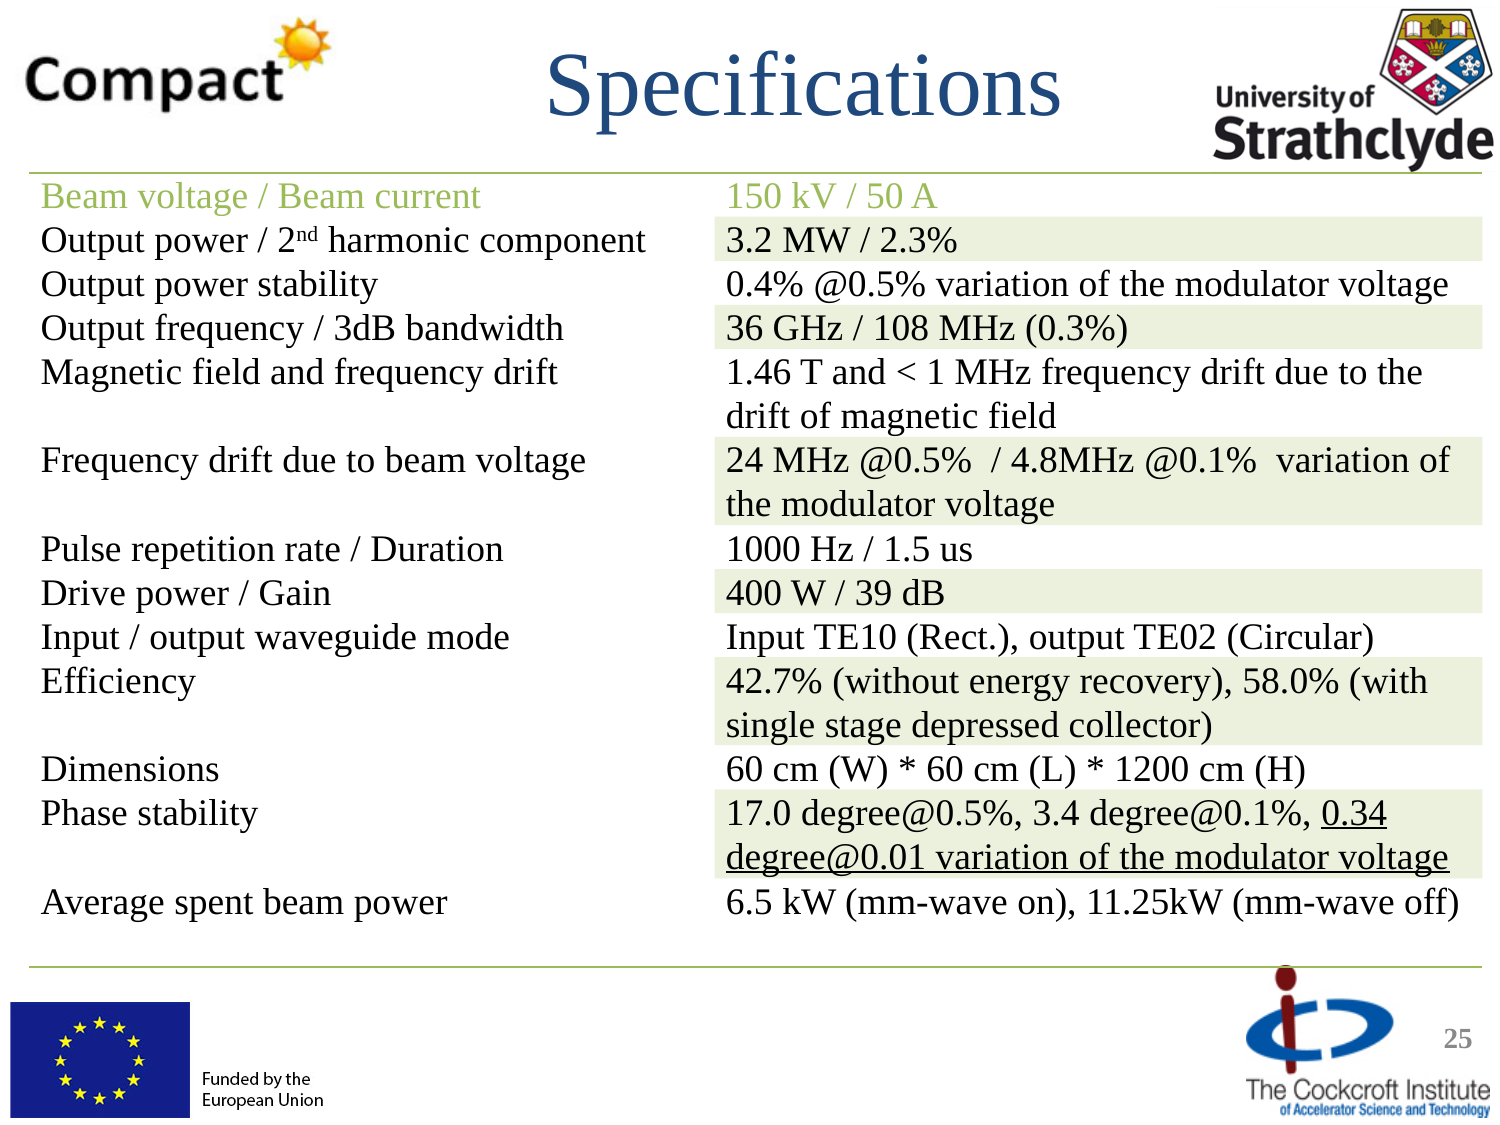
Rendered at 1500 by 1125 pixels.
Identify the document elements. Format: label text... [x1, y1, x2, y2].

table_cell Input / output waveguide mode [29, 613, 715, 657]
table_cell 24 MHz @0.5% / 4.8MHz @0.1% variation of the modulator voltage [715, 437, 1482, 525]
table_cell Output frequency / 3dB bandwidth [29, 305, 715, 349]
table_cell Phase stability [29, 789, 715, 878]
table_cell 42.7% (without energy recovery), 58.0% (with single stage depressed collector) [715, 657, 1482, 745]
table_cell 17.0 degree@0.5%, 3.4 degree@0.1%, 0.34 degree@0.01 variation of the modulator voltage [715, 789, 1482, 878]
table_header 150 kV / 50 A [715, 174, 1482, 217]
table_cell Magnetic field and frequency drift [29, 349, 715, 437]
table_cell Drive power / Gain [29, 569, 715, 613]
table_cell 1000 Hz / 1.5 us [715, 525, 1482, 569]
table_cell 3.2 MW / 2.3% [715, 217, 1482, 261]
table_cell Dimensions [29, 745, 715, 789]
table_cell Input TE10 (Rect.), output TE02 (Circular) [715, 613, 1482, 657]
slide_number 25 [1328, 1007, 1489, 1068]
table_cell Average spent beam power [29, 878, 715, 966]
table_cell 60 cm (W) * 60 cm (L) * 1200 cm (H) [715, 745, 1482, 789]
picture [10, 1002, 345, 1118]
table_cell Output power stability [29, 261, 715, 305]
title Specifications [339, 26, 1480, 131]
table_header Beam voltage / Beam current [29, 174, 715, 217]
table_cell 1.46 T and < 1 MHz frequency drift due to the drift of magnetic field [715, 349, 1482, 437]
table_cell Efficiency [29, 657, 715, 745]
table_cell Frequency drift due to beam voltage [29, 437, 715, 525]
table_cell 36 GHz / 108 MHz (0.3%) [715, 305, 1482, 349]
picture [1246, 965, 1490, 1118]
table_cell Output power / 2nd harmonic component [29, 217, 715, 261]
table_cell 6.5 kW (mm-wave on), 11.25kW (mm-wave off) [715, 878, 1482, 966]
picture [1210, 6, 1496, 173]
table_cell 400 W / 39 dB [715, 569, 1482, 613]
table_cell Pulse repetition rate / Duration [29, 525, 715, 569]
picture [5, 7, 337, 127]
table_cell 0.4% @0.5% variation of the modulator voltage [715, 261, 1482, 305]
